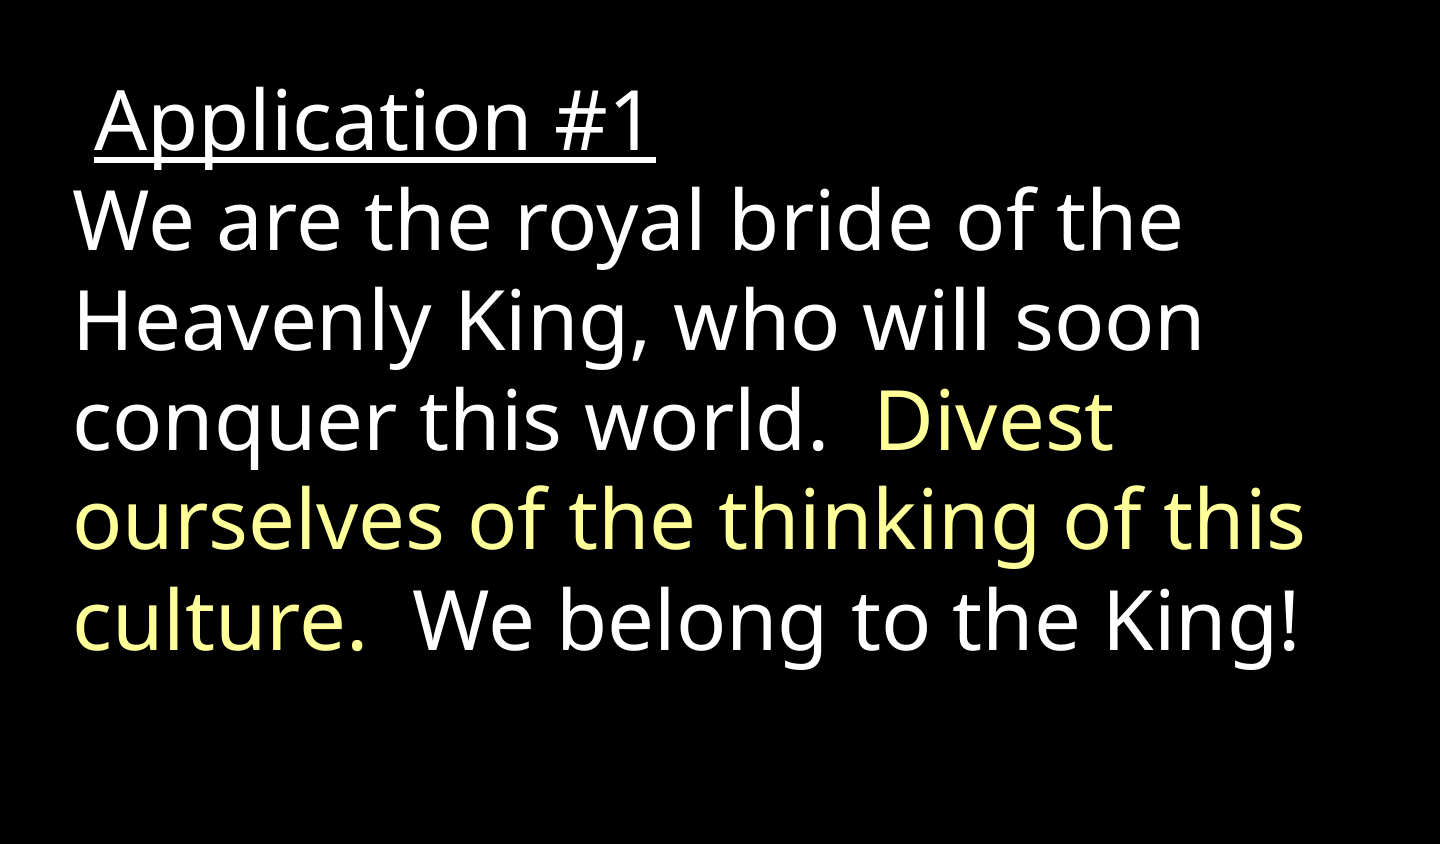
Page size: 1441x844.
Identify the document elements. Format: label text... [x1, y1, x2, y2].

subtitle Application #1 We are the royal bride of the Heavenly King, who will soon conquer this world. Divest ourselves of the thinking of this culture. We belong to the King! [57, 59, 1371, 835]
